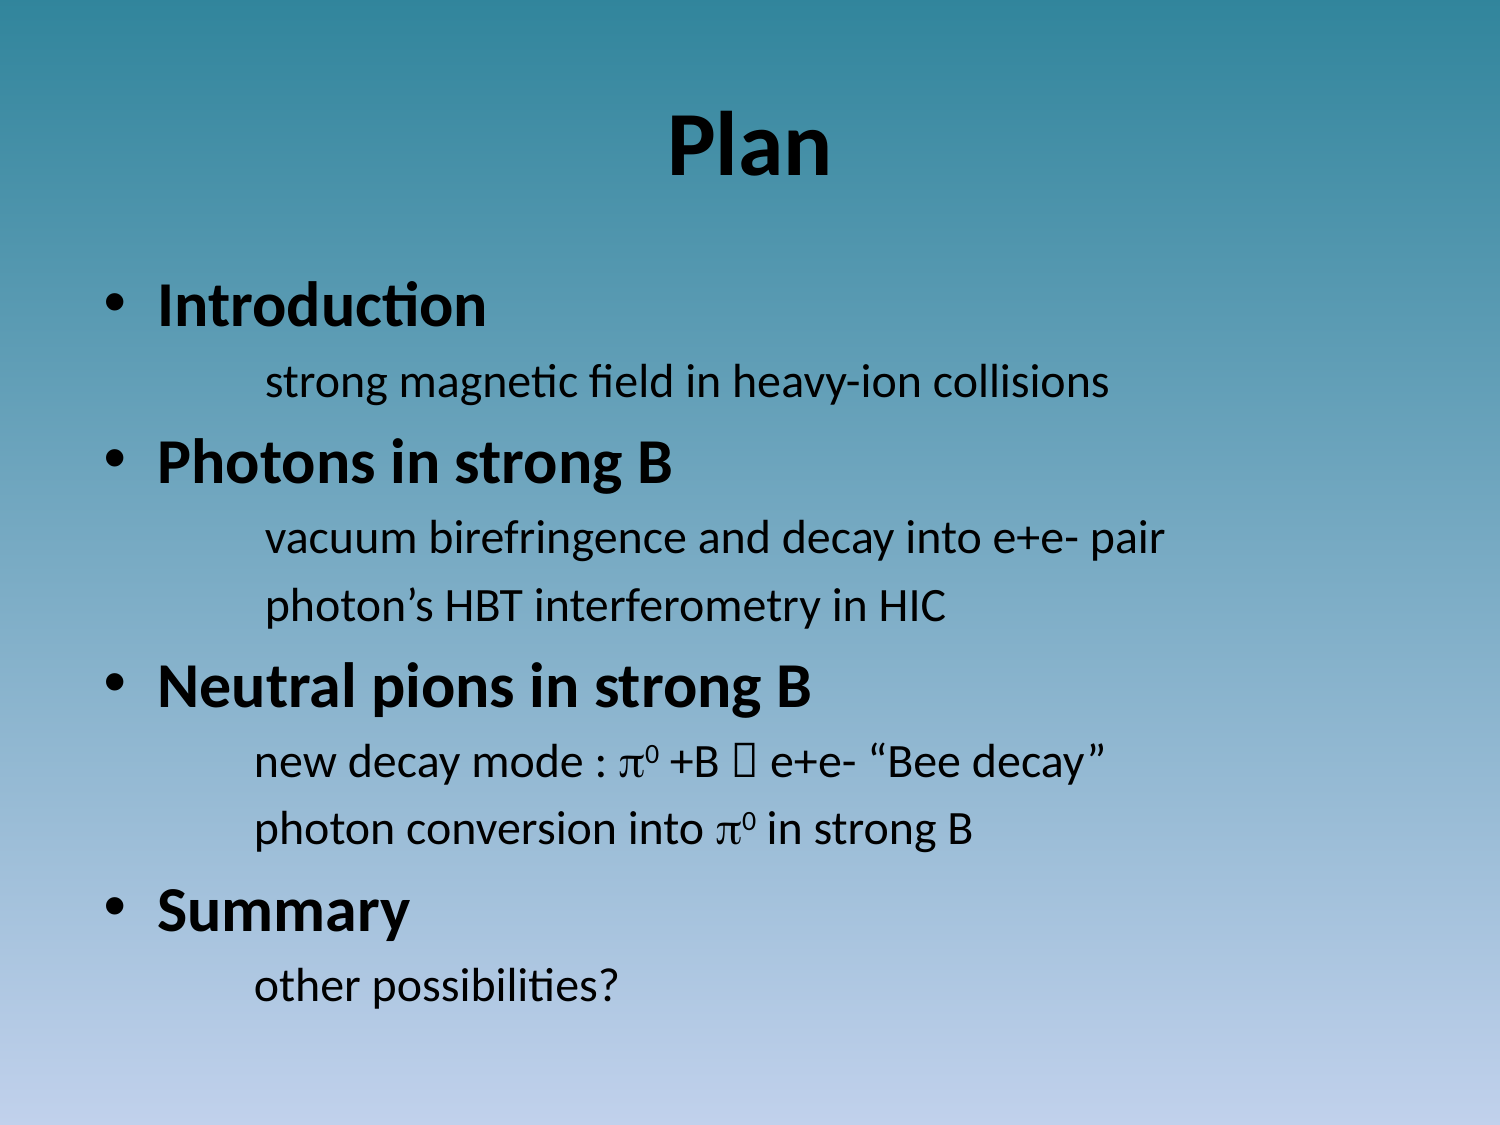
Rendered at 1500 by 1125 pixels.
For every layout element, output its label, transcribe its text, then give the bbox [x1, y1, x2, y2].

list Introduction strong magnetic field in heavy-ion collisions Photons in strong B vacuum birefringence and decay into e+e- pair photon’s HBT interferometry in HIC Neutral pions in strong B new decay mode : p0 +B  e+e- “Bee decay” photon conversion into p0 in strong B Summary other possibilities? [88, 255, 1439, 1024]
title Plan [75, 45, 1425, 233]
